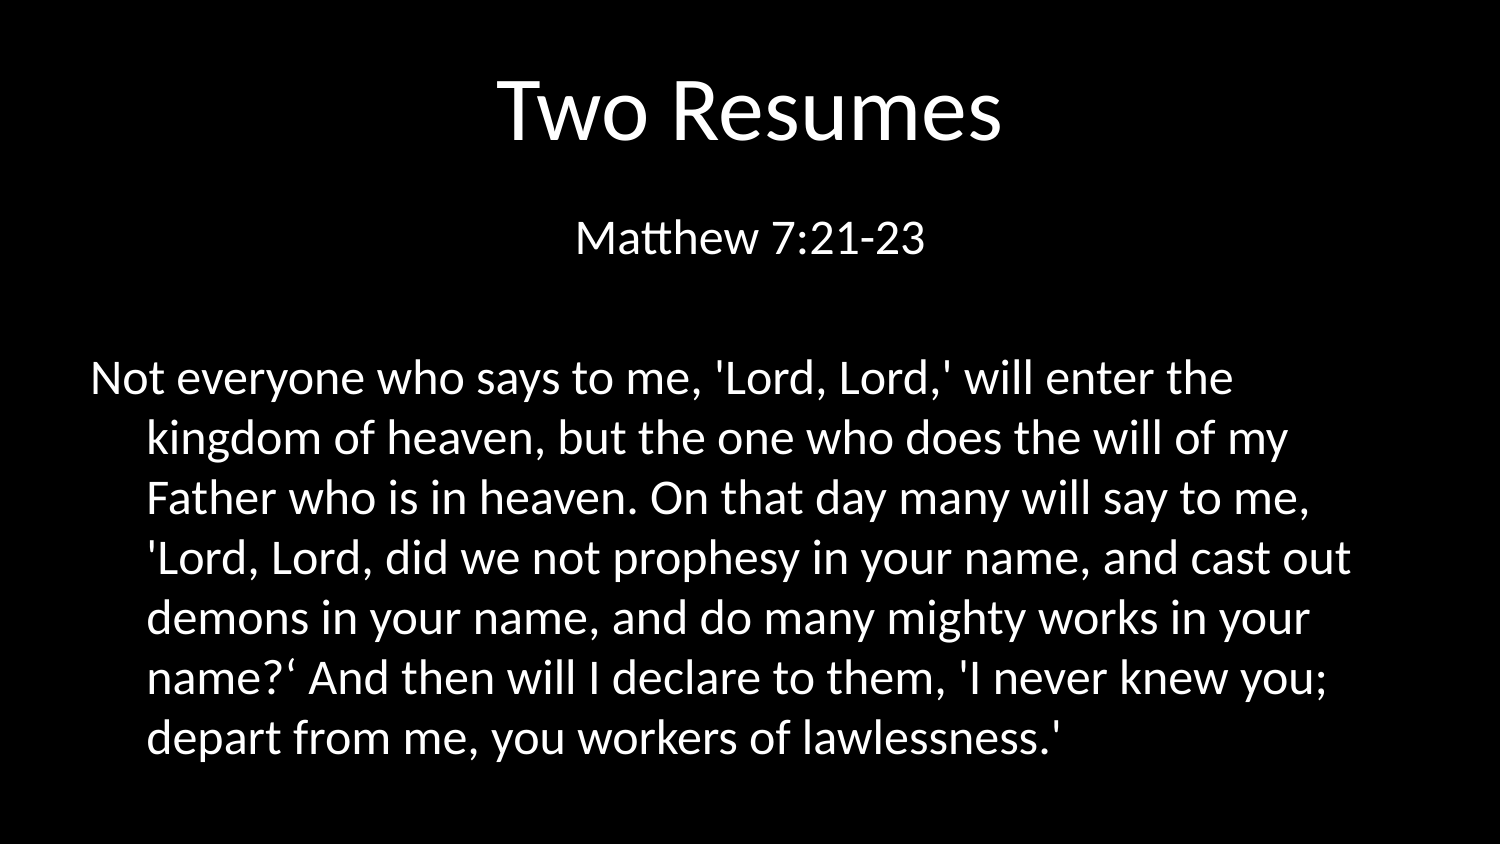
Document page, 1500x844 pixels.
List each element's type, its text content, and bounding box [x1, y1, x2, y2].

title Two Resumes [75, 33, 1425, 175]
list Matthew 7:21-23 Not everyone who says to me, 'Lord, Lord,' will enter the kingdom of heaven, but the one who does the will of my Father who is in heaven. On that day many will say to me, 'Lord, Lord, did we not prophesy in your name, and cast out demons in your name, and do many mighty works in your name?‘ And then will I declare to them, 'I never knew you; depart from me, you workers of lawlessness.' [75, 196, 1425, 754]
